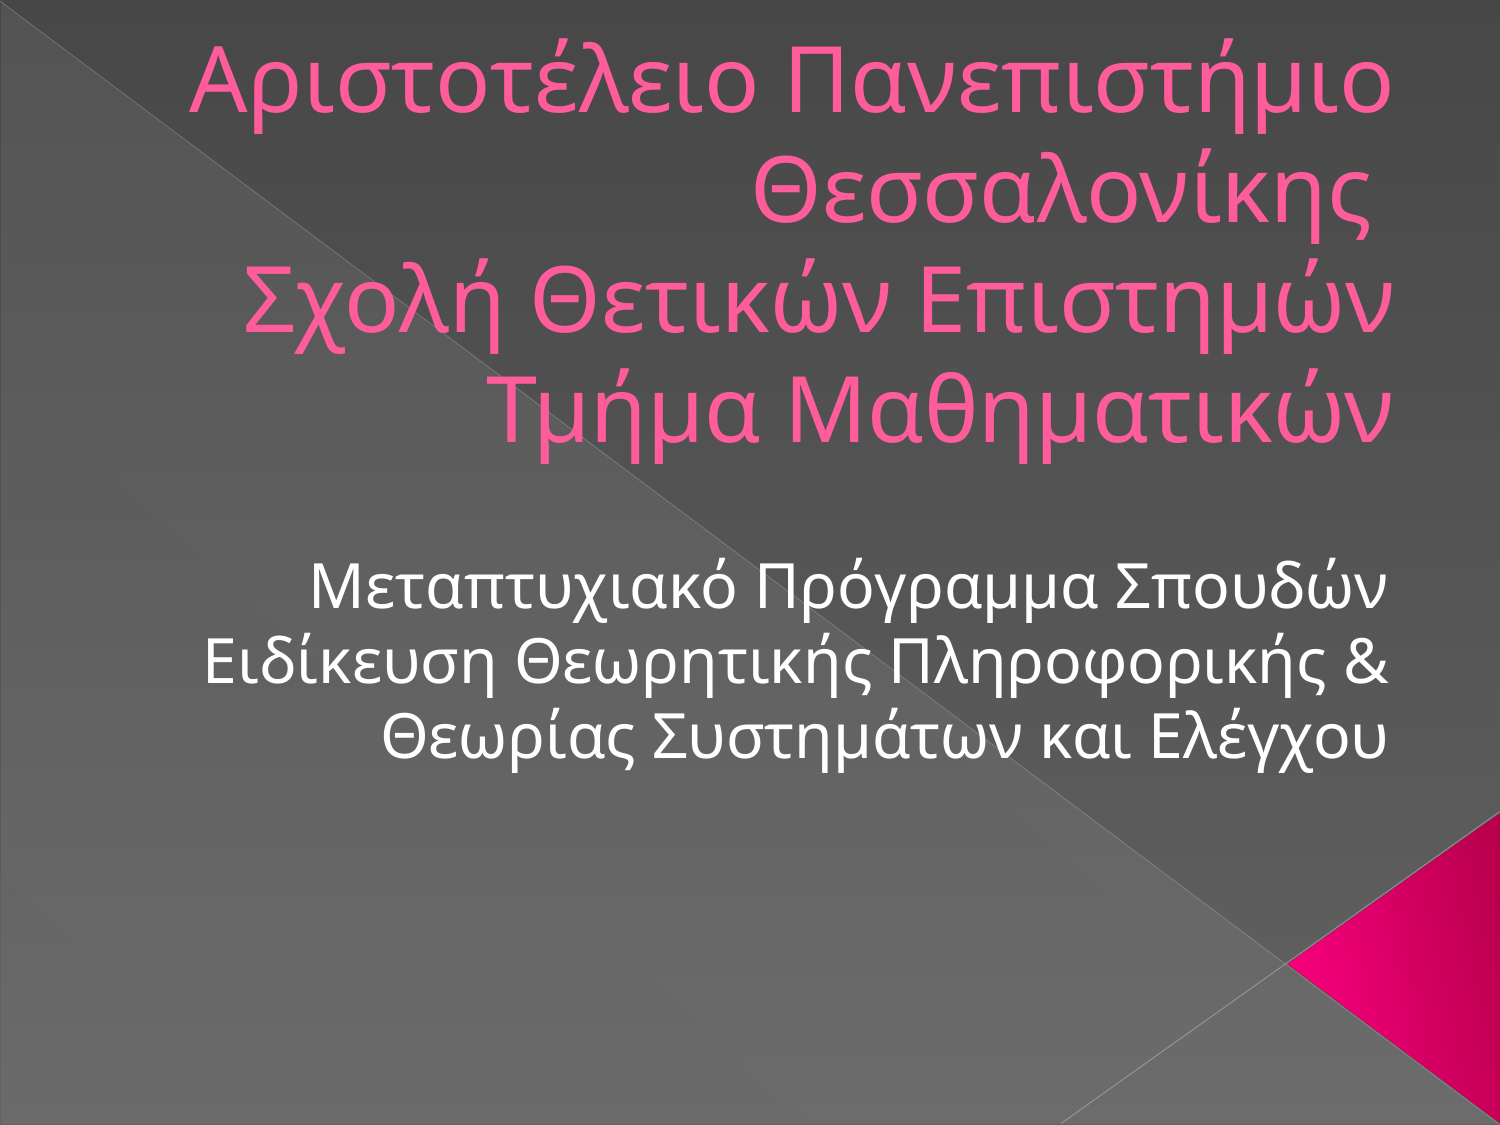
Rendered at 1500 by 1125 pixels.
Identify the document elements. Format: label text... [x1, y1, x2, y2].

subtitle Μεταπτυχιακό Πρόγραμμα Σπουδών Ειδίκευση Θεωρητικής Πληροφορικής & Θεωρίας Συστημάτων και Ελέγχου [123, 538, 1412, 882]
title Αριστοτέλειο Πανεπιστήμιο Θεσσαλονίκης Σχολή Θετικών Επιστημών Τμήμα Μαθηματικών [88, 0, 1412, 468]
